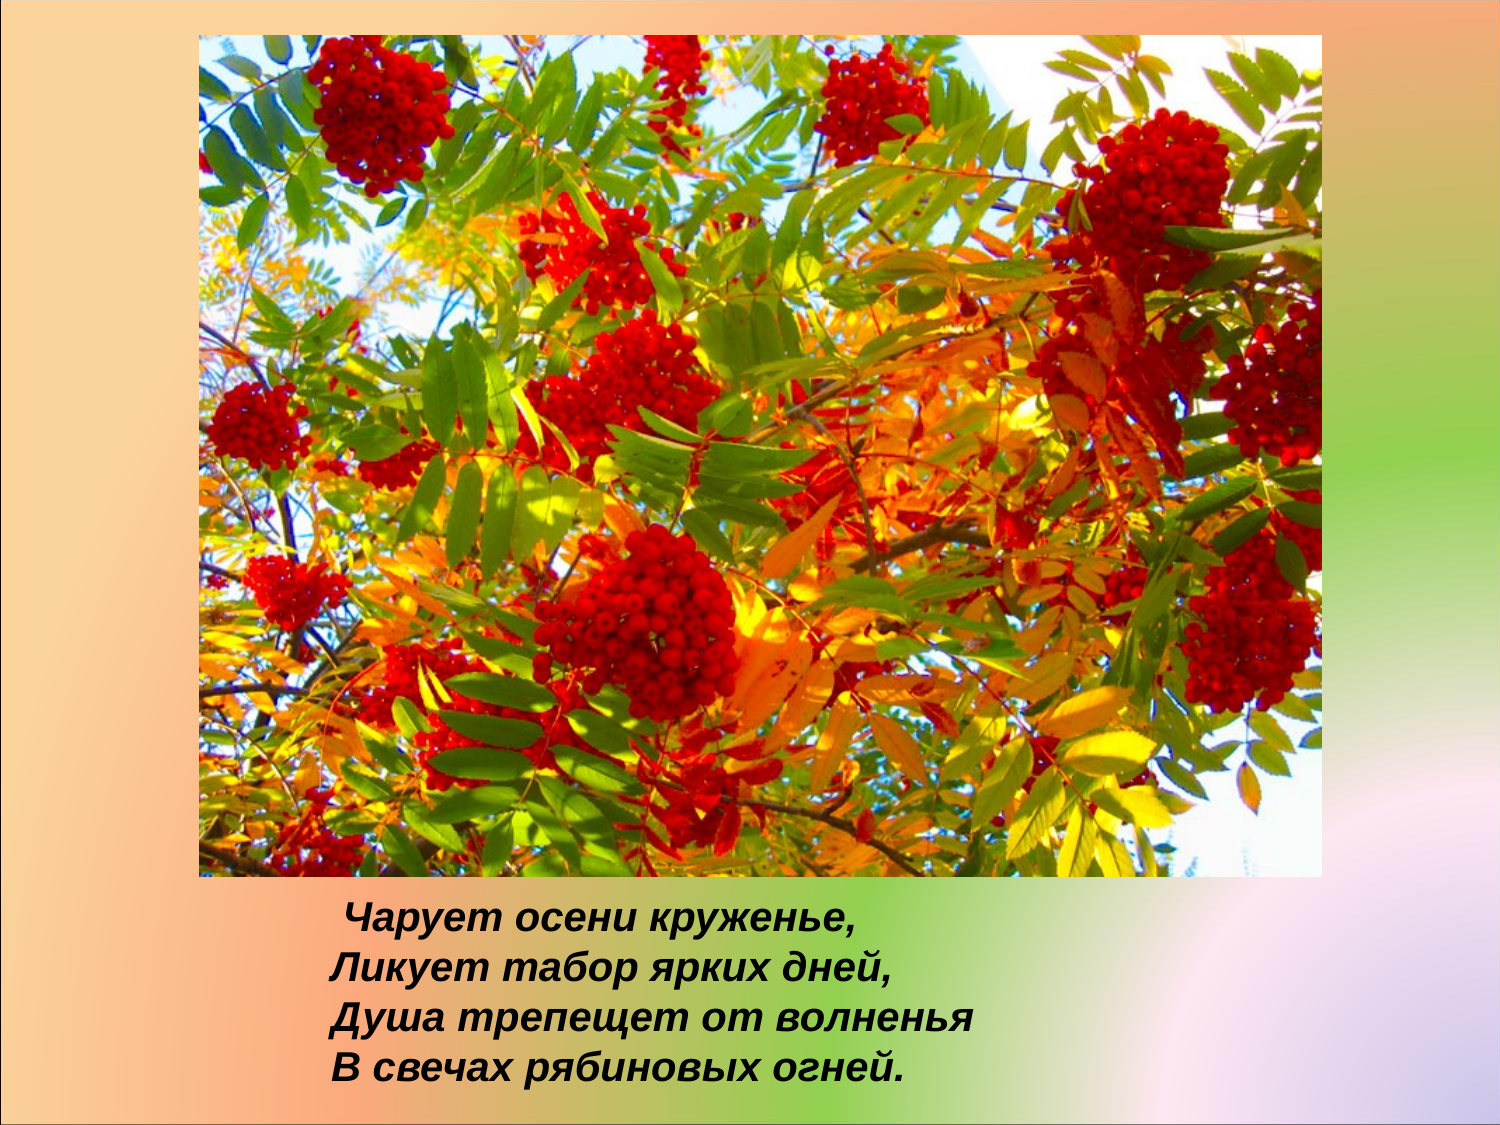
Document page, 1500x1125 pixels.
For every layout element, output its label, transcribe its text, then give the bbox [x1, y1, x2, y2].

text_box Чарует осени круженье, Ликует табор ярких дней, Душа трепещет от волненья В свечах рябиновых огней. [316, 832, 1500, 1125]
picture [0, 0, 1500, 1125]
